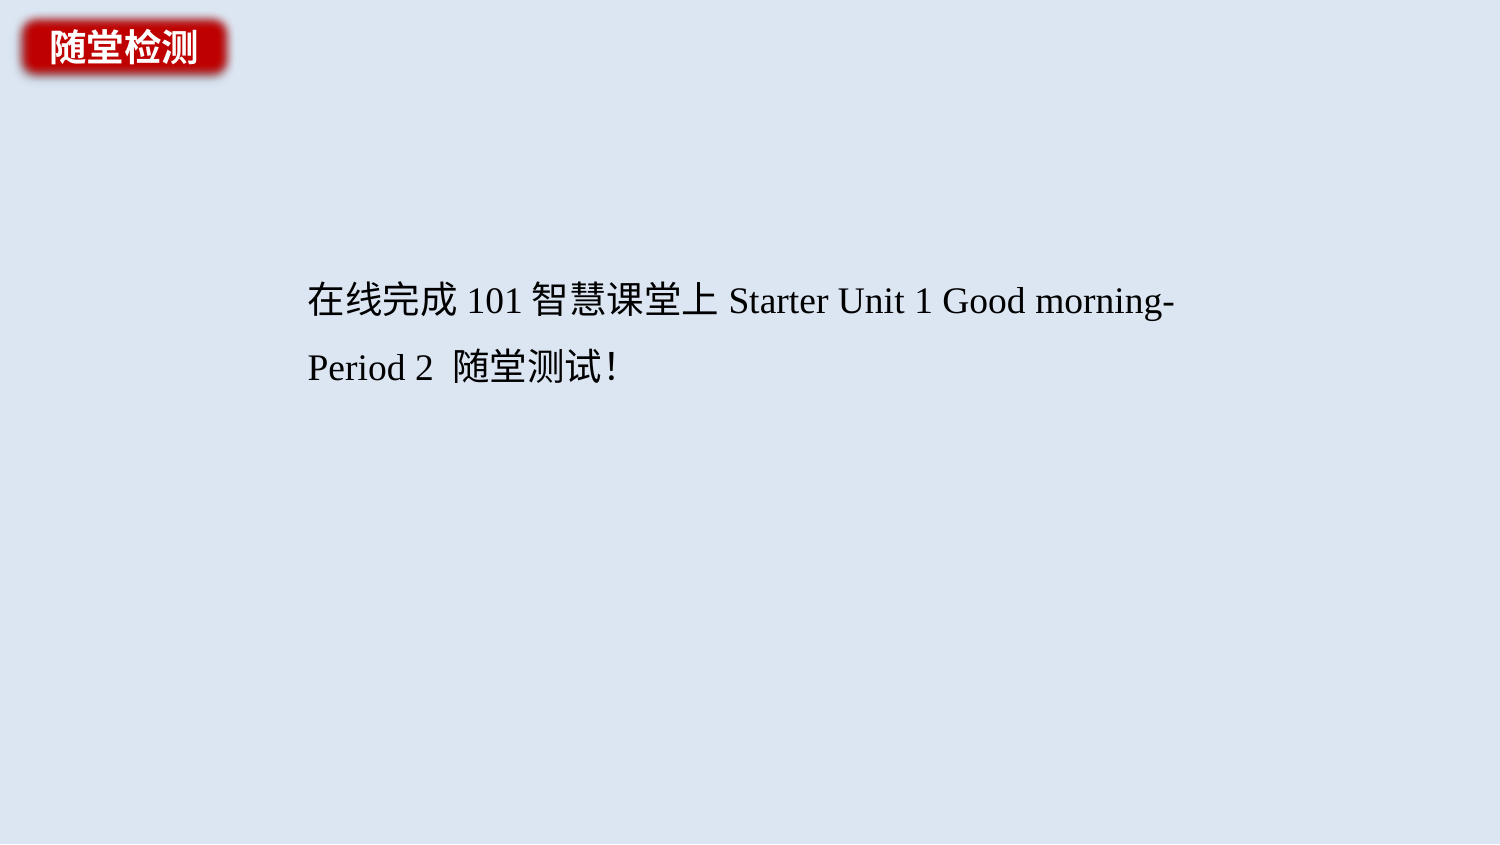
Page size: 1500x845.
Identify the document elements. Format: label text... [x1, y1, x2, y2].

text_box 在线完成101智慧课堂上Starter Unit 1 Good morning-Period 2 随堂测试！ [292, 246, 1243, 396]
text_box 随堂检测 [30, 27, 219, 66]
